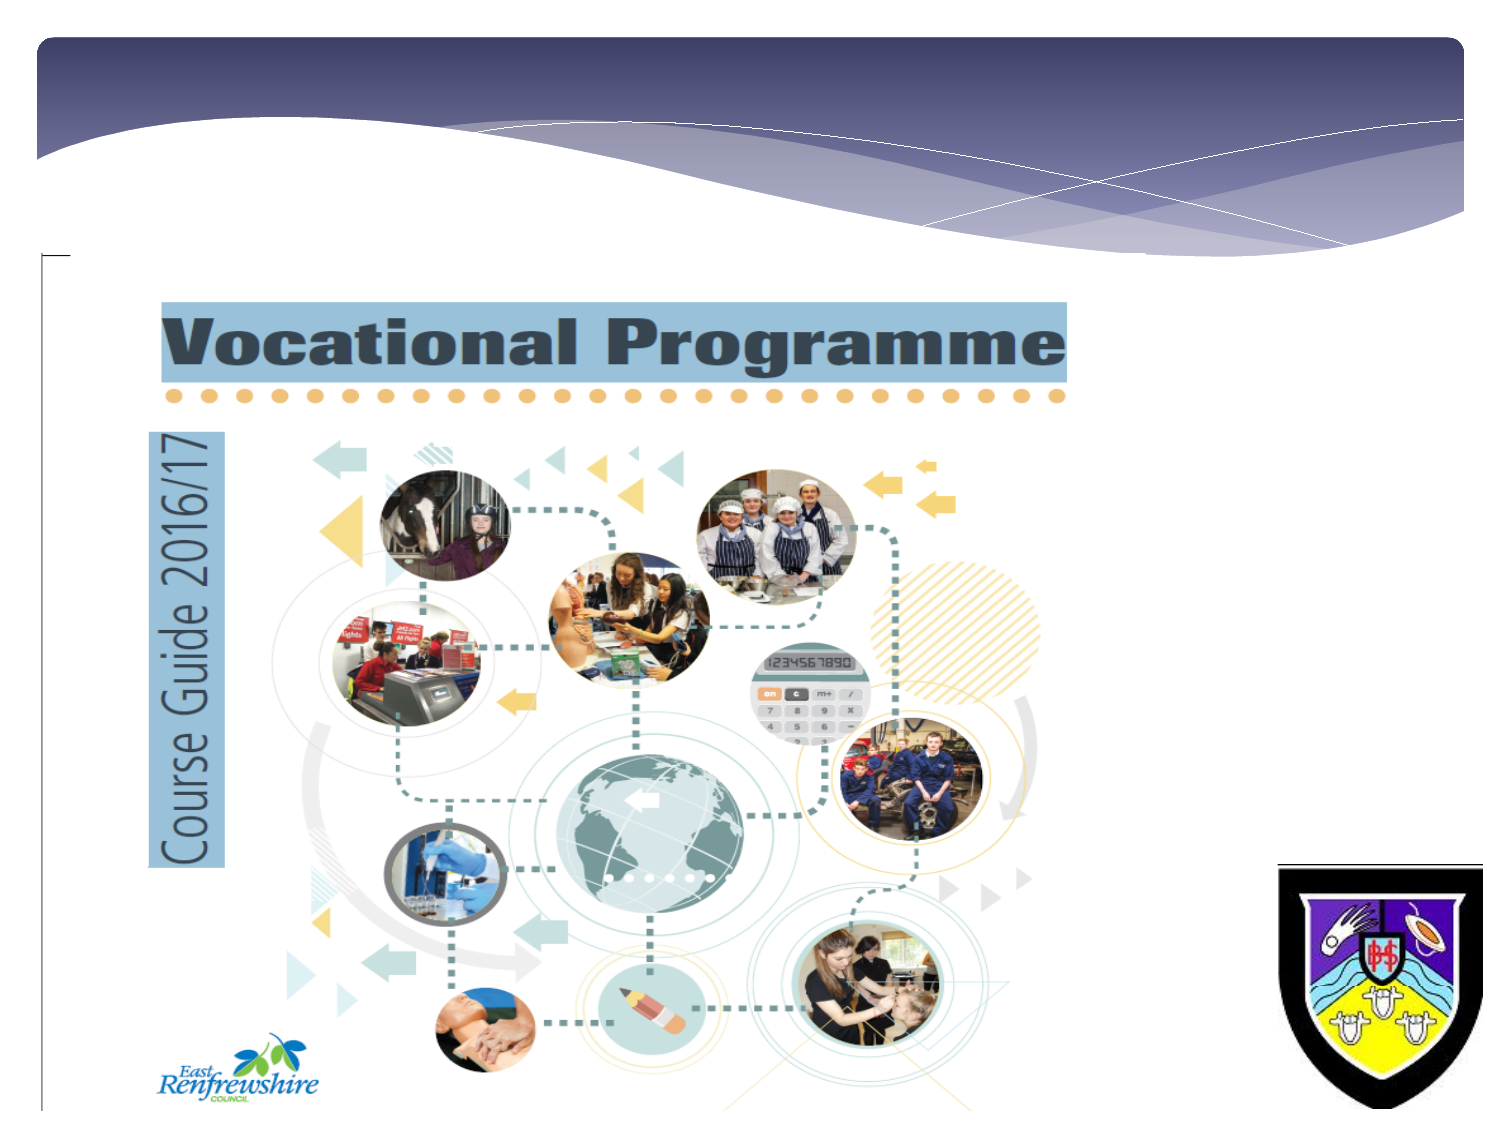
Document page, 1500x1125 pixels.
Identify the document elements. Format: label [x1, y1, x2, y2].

picture [41, 253, 1146, 1112]
picture [1277, 864, 1486, 1113]
